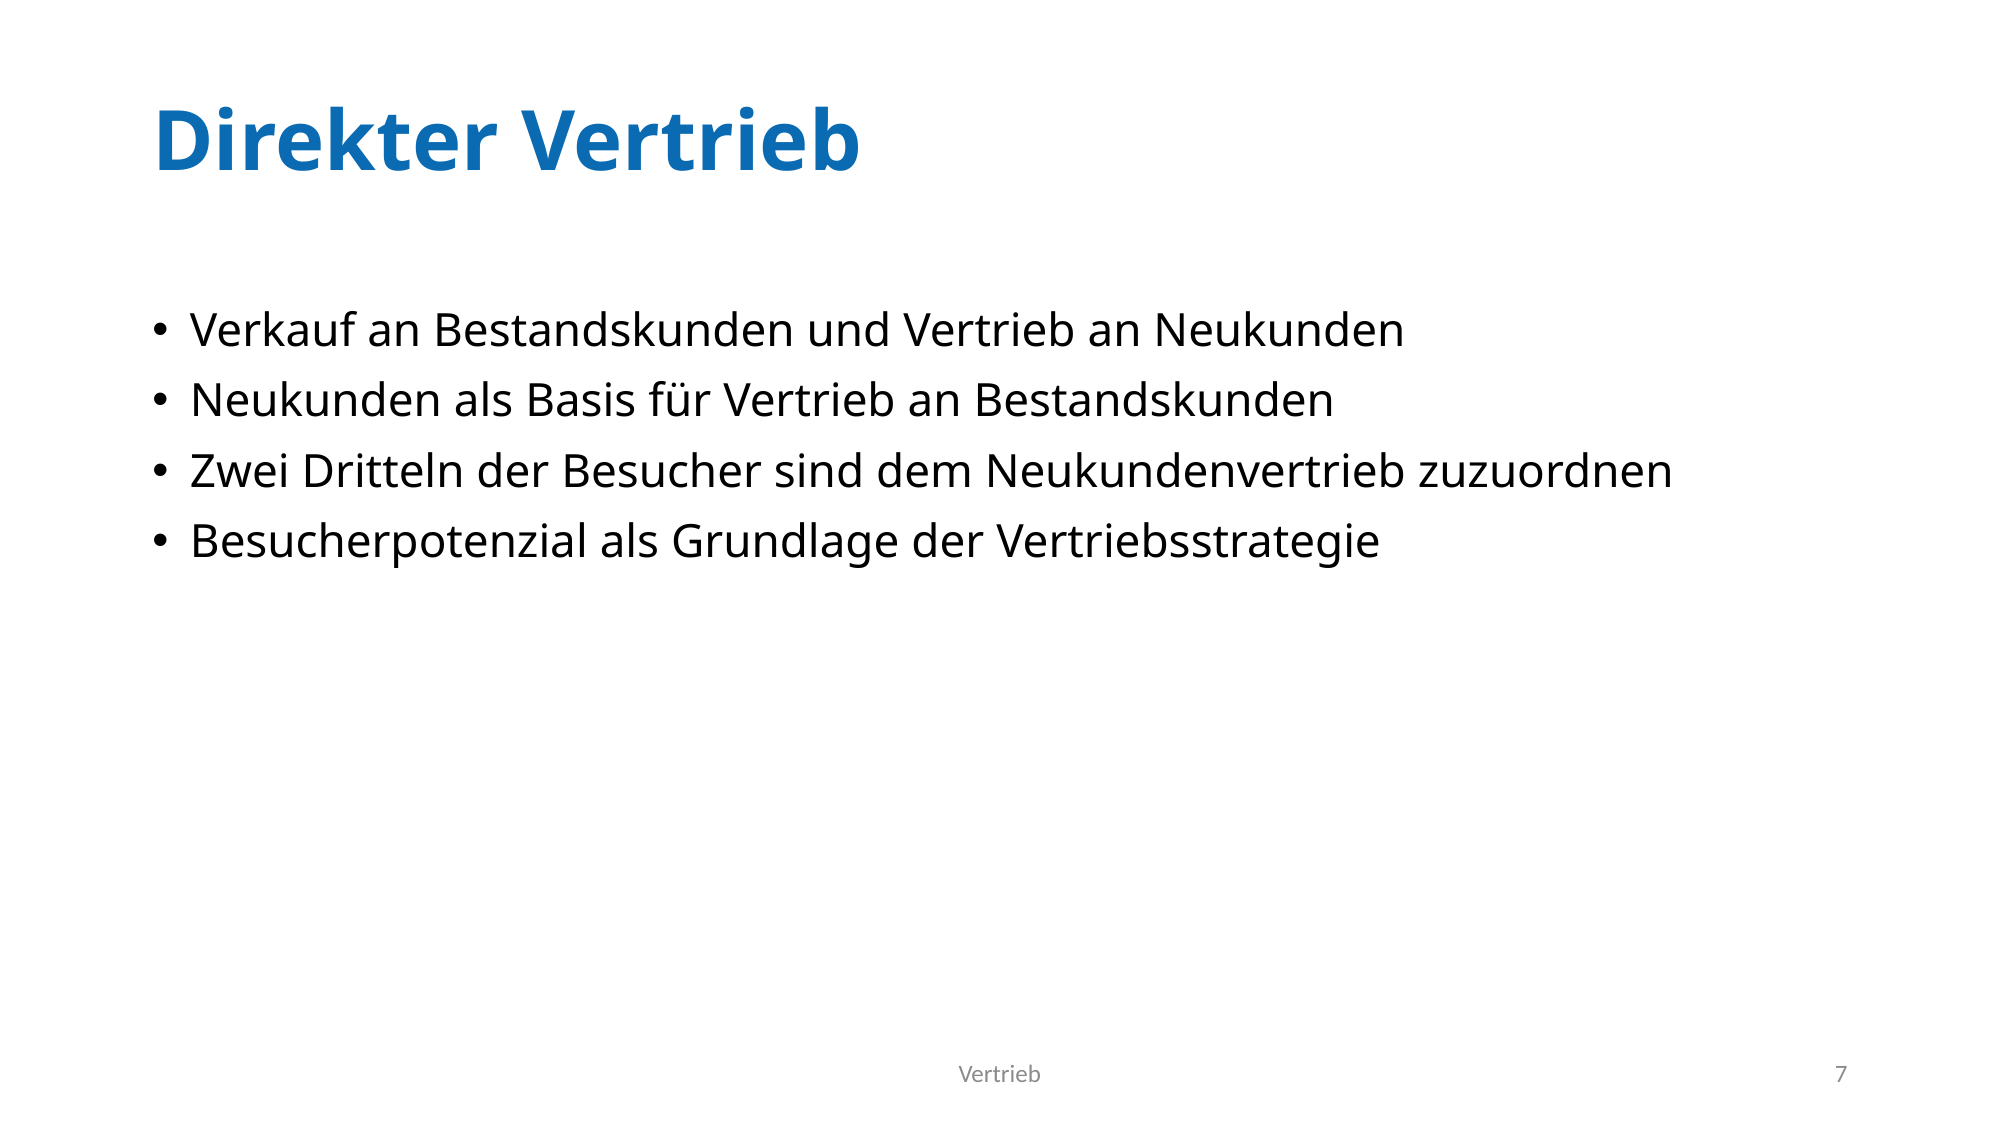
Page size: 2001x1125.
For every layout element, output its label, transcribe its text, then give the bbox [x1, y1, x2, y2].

footer Vertrieb [662, 1042, 1338, 1103]
slide_number 7 [1412, 1042, 1863, 1103]
title Direkter Vertrieb [137, 59, 1863, 278]
list Verkauf an Bestandskunden und Vertrieb an Neukunden Neukunden als Basis für Vertrieb an Bestandskunden Zwei Dritteln der Besucher sind dem Neukundenvertrieb zuzuordnen Besucherpotenzial als Grundlage der Vertriebsstrategie [137, 299, 1863, 1014]
